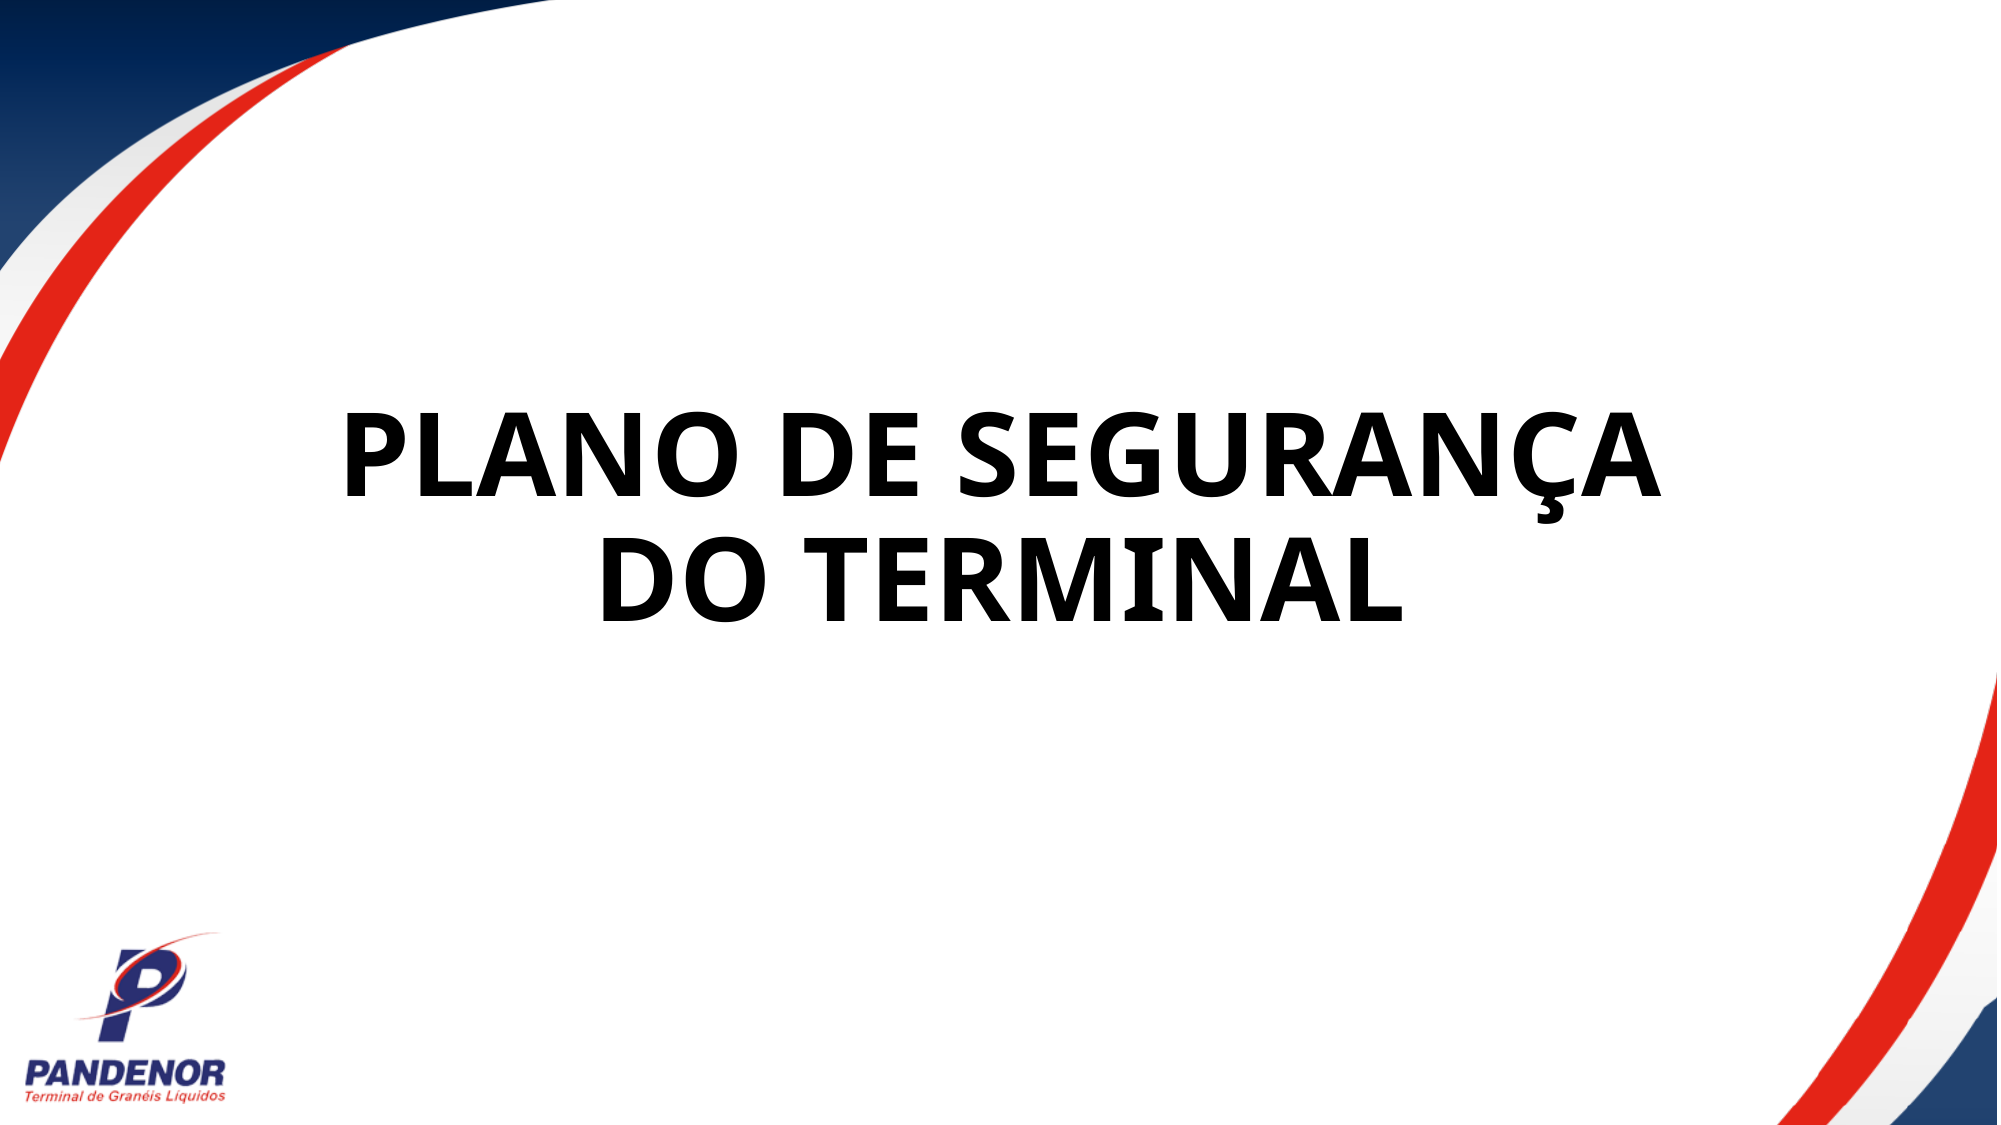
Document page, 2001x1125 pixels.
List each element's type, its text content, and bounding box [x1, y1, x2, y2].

picture [24, 931, 229, 1104]
picture [747, 671, 1997, 1125]
title PLANO DE SEGURANÇA DO TERMINAL [249, 388, 1750, 780]
picture [0, 0, 983, 576]
